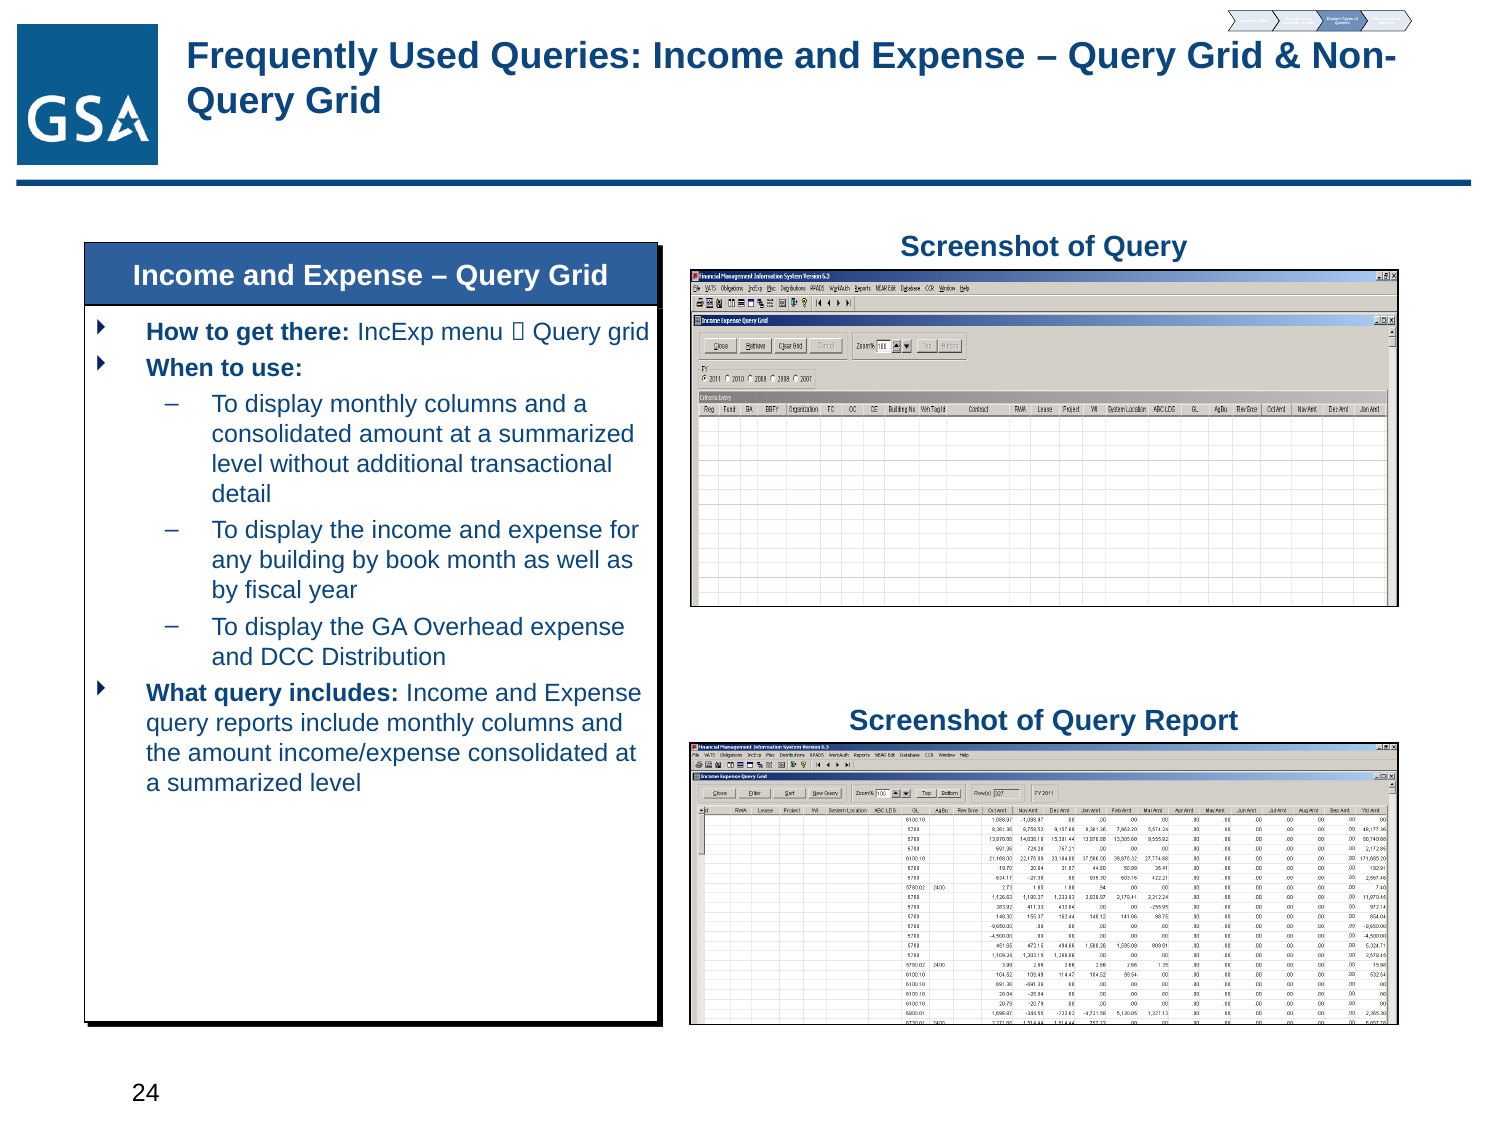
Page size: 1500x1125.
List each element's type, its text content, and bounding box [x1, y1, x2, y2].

picture [690, 743, 1398, 1024]
picture [17, 24, 158, 165]
text_box Income and Expense – Query Grid [84, 242, 658, 305]
text_box Screenshot of Query [900, 227, 1188, 262]
text_box Screenshot of Query Report [849, 701, 1239, 736]
text_box How to get there: IncExp menu  Query grid When to use: To display monthly columns and a consolidated amount at a summarized level without additional transactional detail To display the income and expense for any building by book month as well as by fiscal year To display the GA Overhead expense and DCC Distribution What query includes: Income and Expense query reports include monthly columns and the amount income/expense consolidated at a summarized level [84, 455, 658, 1022]
picture [1227, 10, 1413, 32]
text_box How to get there: IncExp menu  Query grid When to use: To display monthly columns and a consolidated amount at a summarized level without additional transactional detail To display the income and expense for any building by book month as well as by fiscal year To display the GA Overhead expense and DCC Distribution What query includes: Income and Expense query reports include monthly columns and the amount income/expense consolidated at a summarized level [84, 305, 658, 454]
text_box 24 [0, 1069, 292, 1125]
text_box Frequently Used Queries: Income and Expense – Query Grid & Non-Query Grid [171, 23, 1480, 161]
picture [690, 270, 1398, 607]
